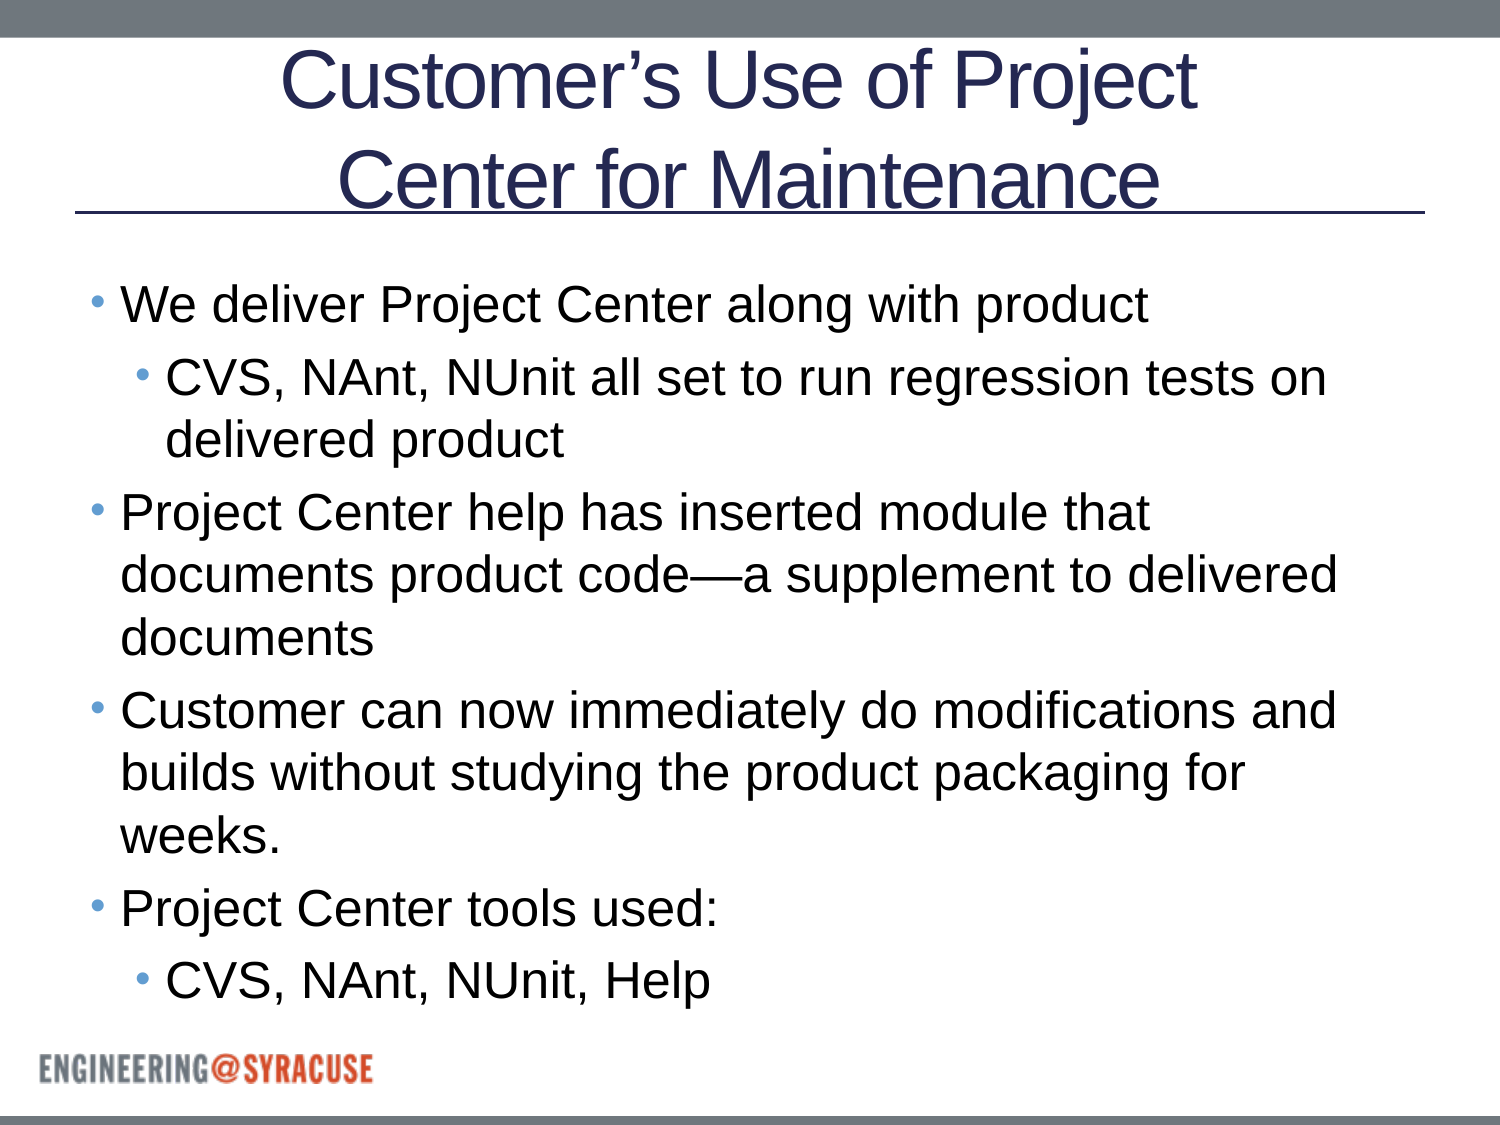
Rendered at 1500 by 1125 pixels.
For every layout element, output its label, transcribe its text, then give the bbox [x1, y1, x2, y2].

list We deliver Project Center along with product CVS, NAnt, NUnit all set to run regression tests on delivered product Project Center help has inserted module that documents product code—a supplement to delivered documents Customer can now immediately do modifications and builds without studying the product packaging for weeks. Project Center tools used: CVS, NAnt, NUnit, Help [75, 262, 1425, 1063]
picture [39, 1053, 374, 1084]
title Customer’s Use of Project Center for Maintenance [75, 37, 1425, 213]
